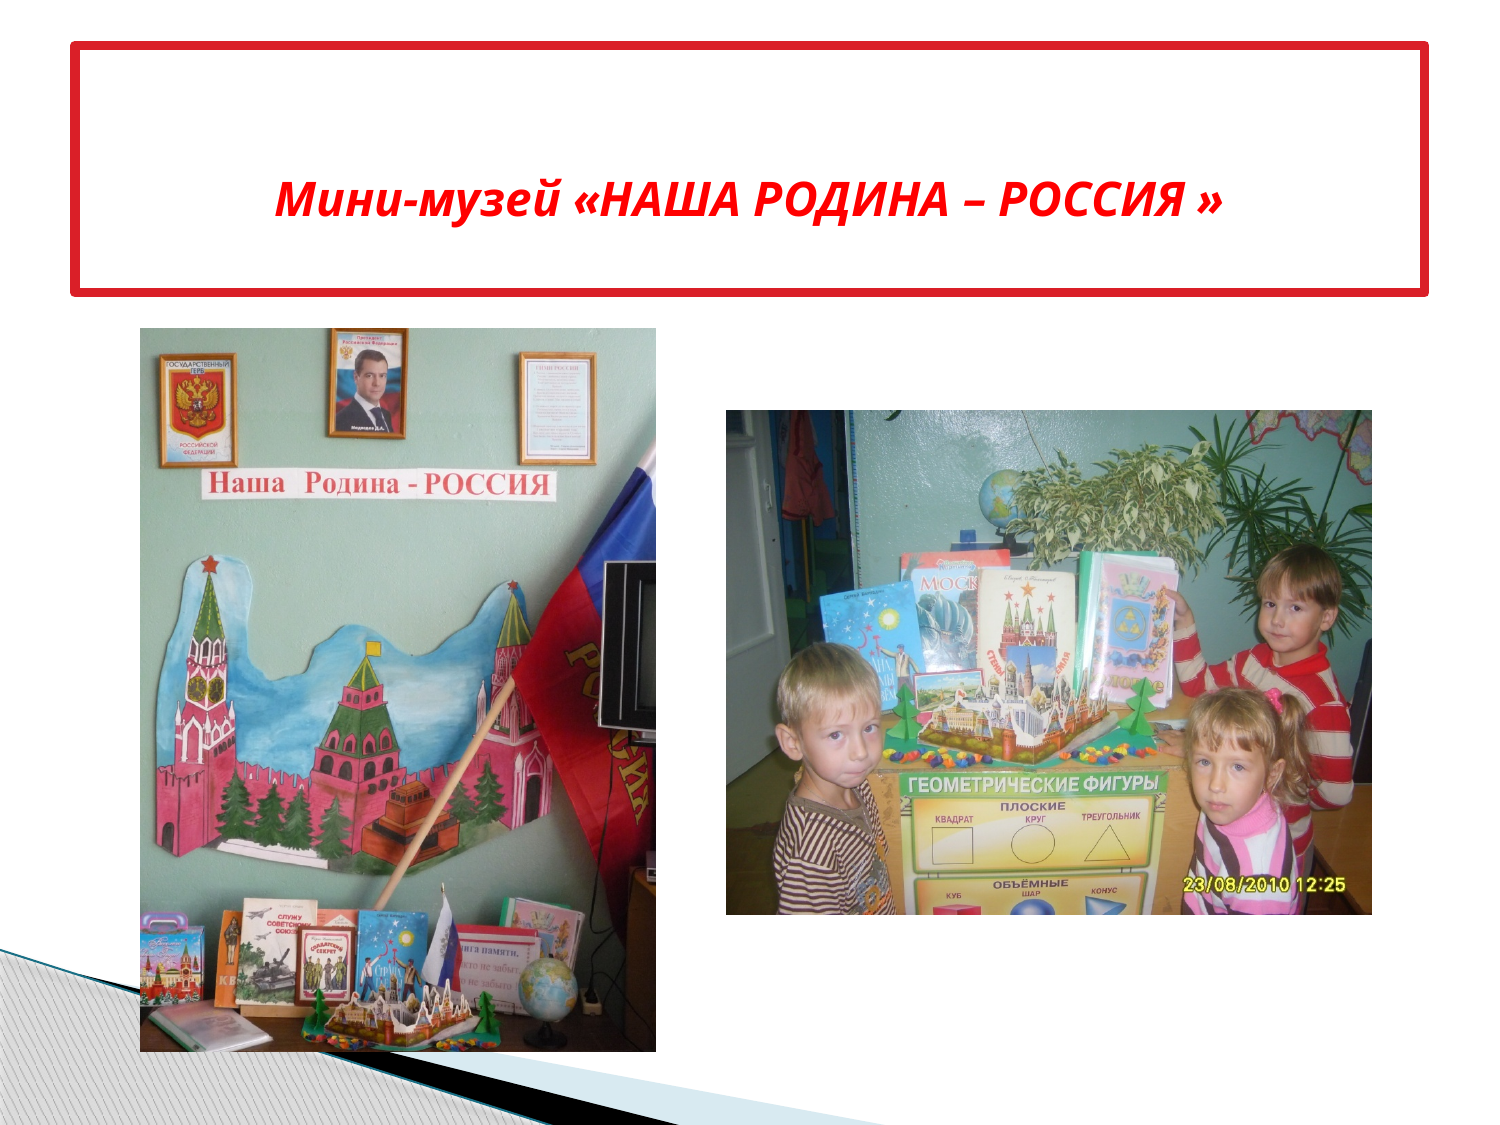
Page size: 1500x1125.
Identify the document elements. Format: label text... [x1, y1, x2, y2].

title Мини-музей «НАША РОДИНА – РОССИЯ » [70, 41, 1429, 297]
picture [726, 409, 1372, 915]
picture [140, 327, 657, 1052]
